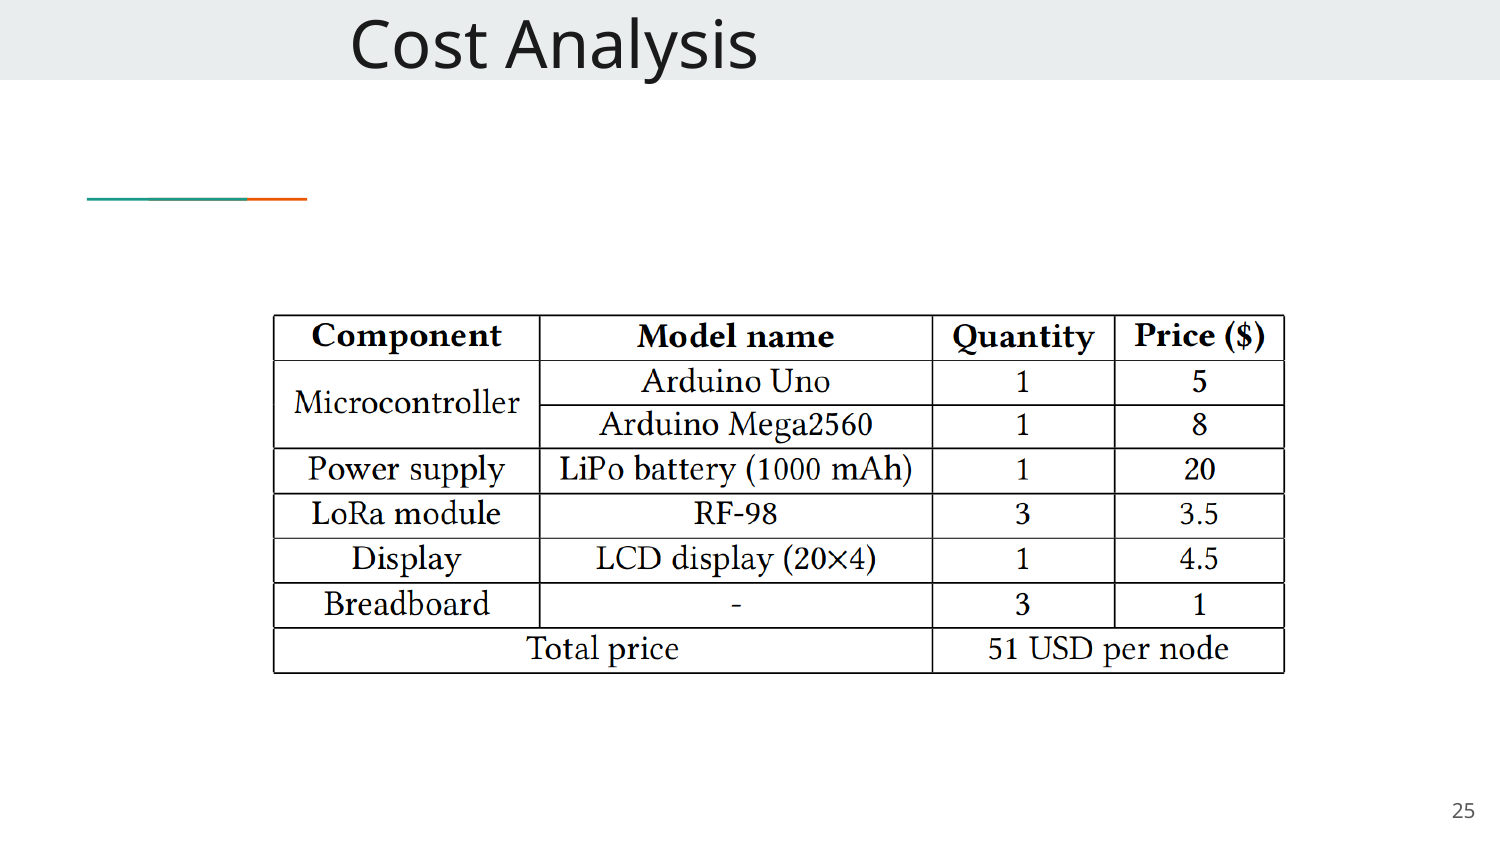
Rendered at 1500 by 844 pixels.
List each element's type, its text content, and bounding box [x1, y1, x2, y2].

text_box Cost Analysis [334, 0, 1500, 98]
picture [271, 309, 1290, 675]
slide_number ‹#› [1400, 779, 1491, 844]
